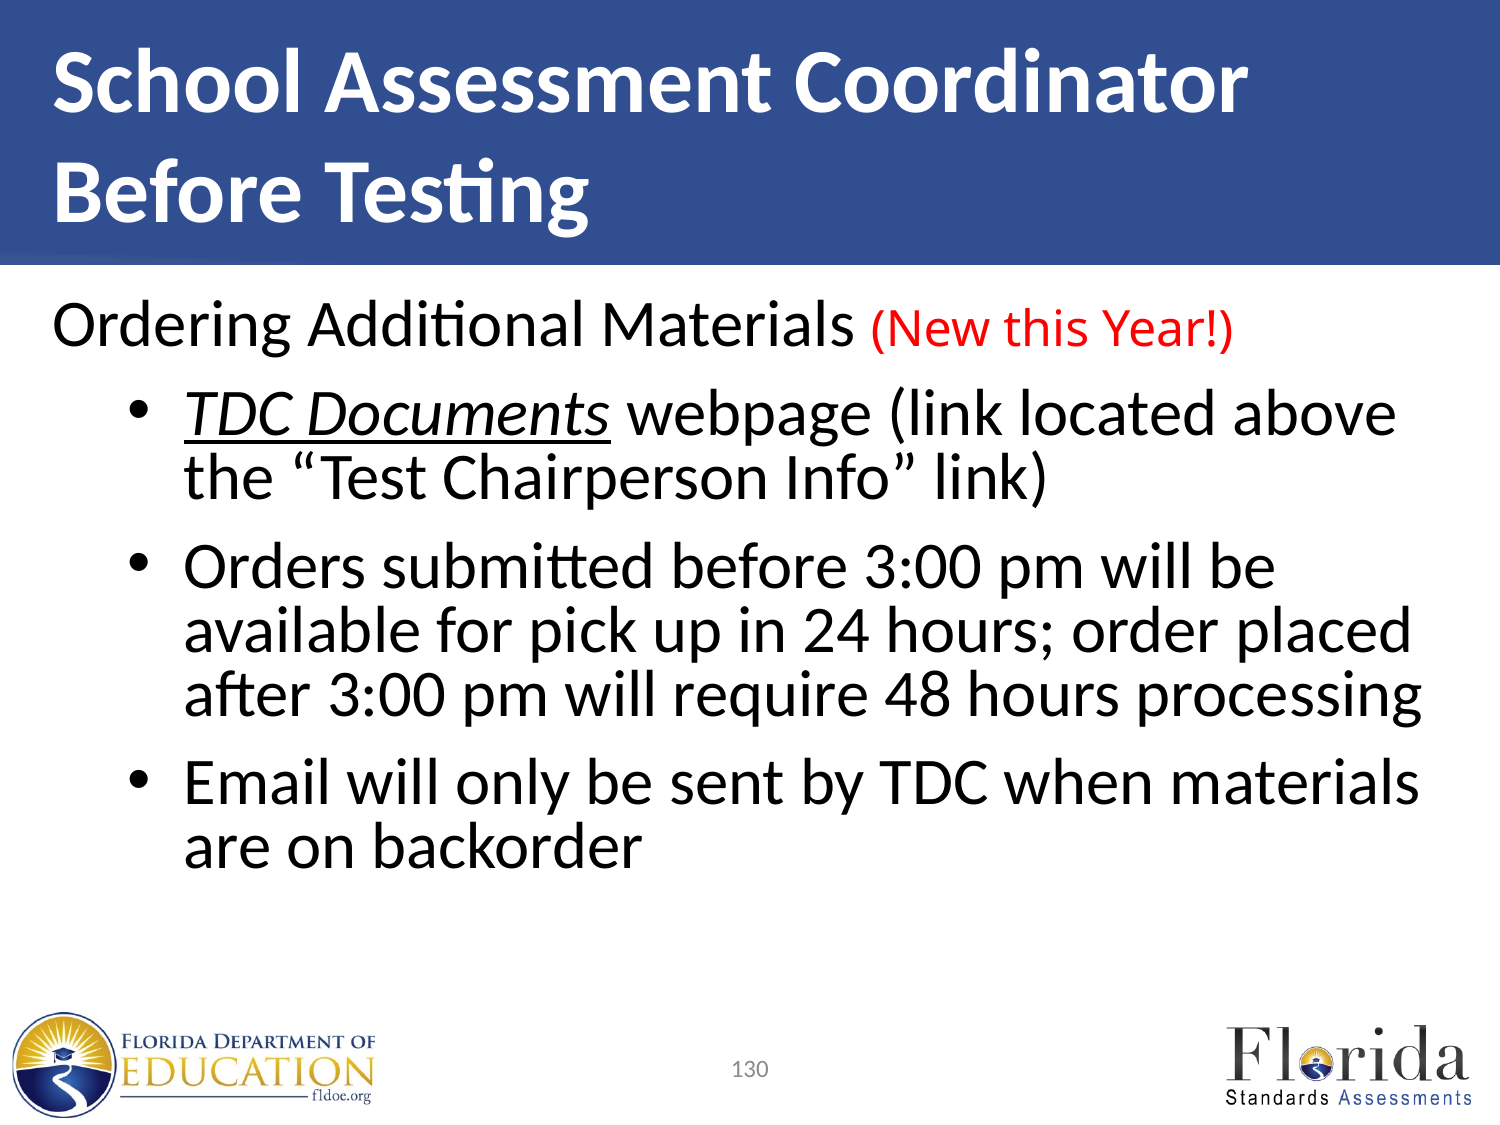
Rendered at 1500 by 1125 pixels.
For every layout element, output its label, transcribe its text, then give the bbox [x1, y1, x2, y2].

slide_number 130 [512, 1037, 988, 1098]
picture [12, 1012, 375, 1118]
title School Assessment Coordinator Before Testing [37, 41, 1463, 222]
picture [1226, 1025, 1471, 1105]
list Ordering Additional Materials (New this Year!) TDC Documents webpage (link located above the “Test Chairperson Info” link) Orders submitted before 3:00 pm will be available for pick up in 24 hours; order placed after 3:00 pm will require 48 hours processing Email will only be sent by TDC when materials are on backorder [37, 287, 1471, 1000]
picture [0, 0, 1500, 265]
